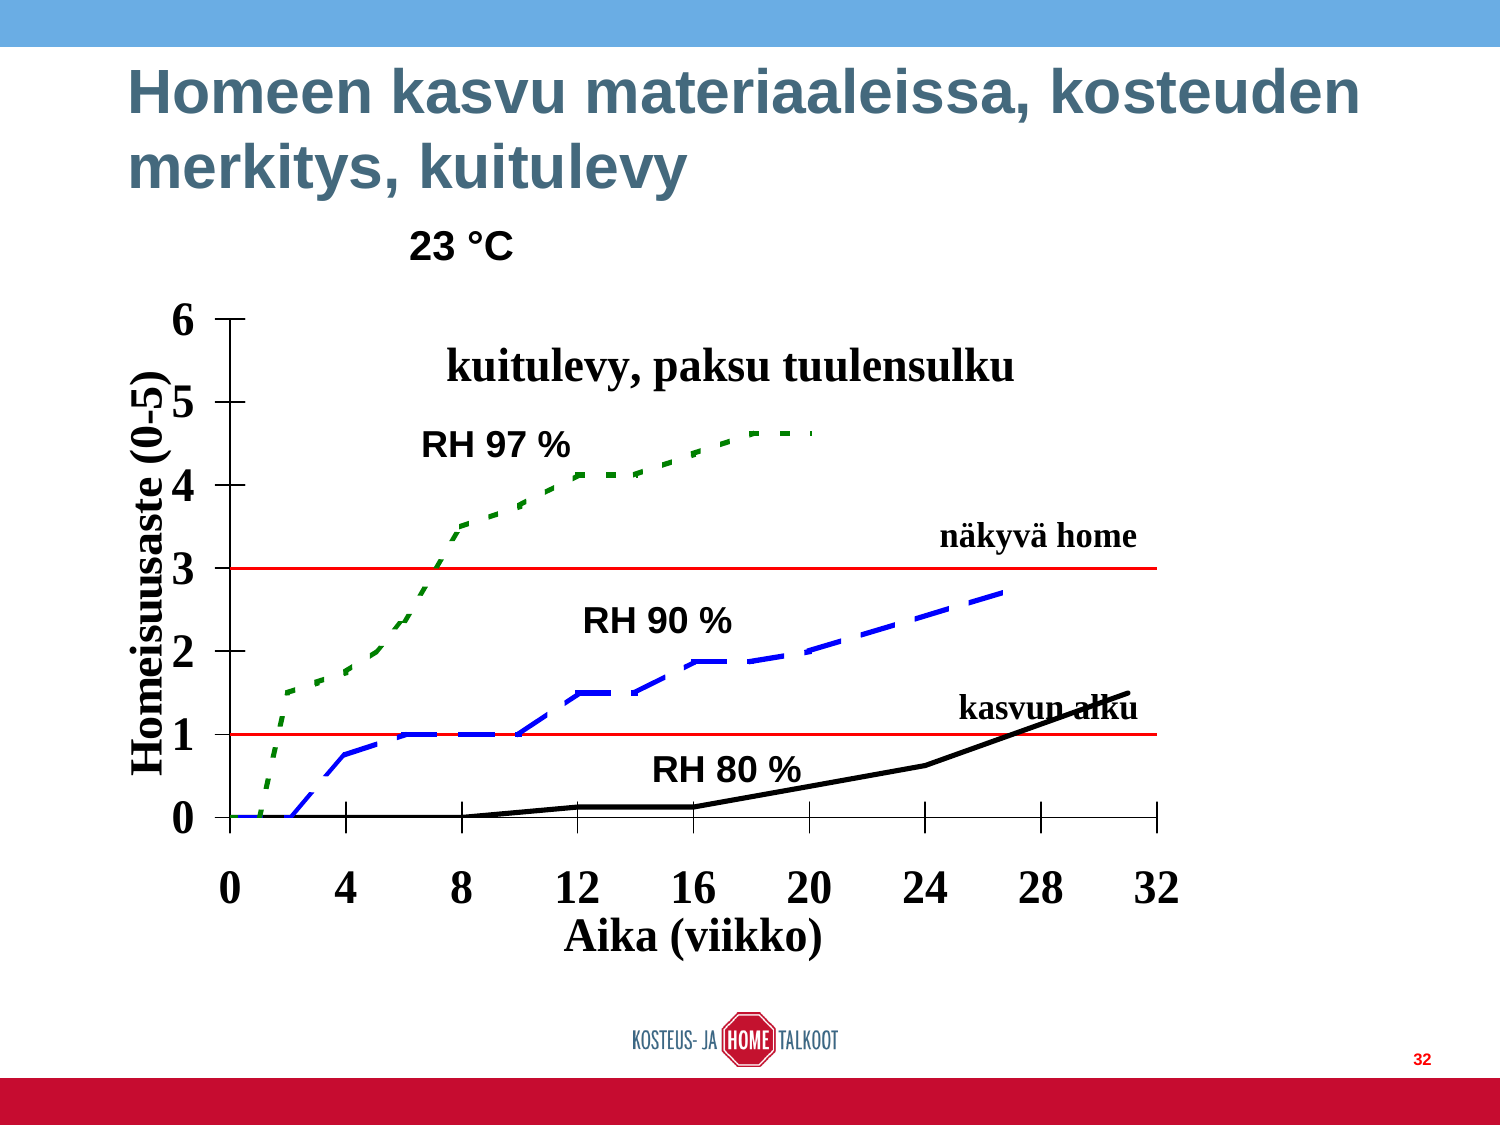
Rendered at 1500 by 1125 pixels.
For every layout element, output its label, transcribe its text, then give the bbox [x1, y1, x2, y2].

picture [633, 1012, 838, 1067]
title Homeen kasvu materiaaleissa, kosteuden merkitys, kuitulevy [112, 54, 1459, 209]
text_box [103, 149, 1397, 983]
slide_number 32 [1364, 1016, 1447, 1077]
